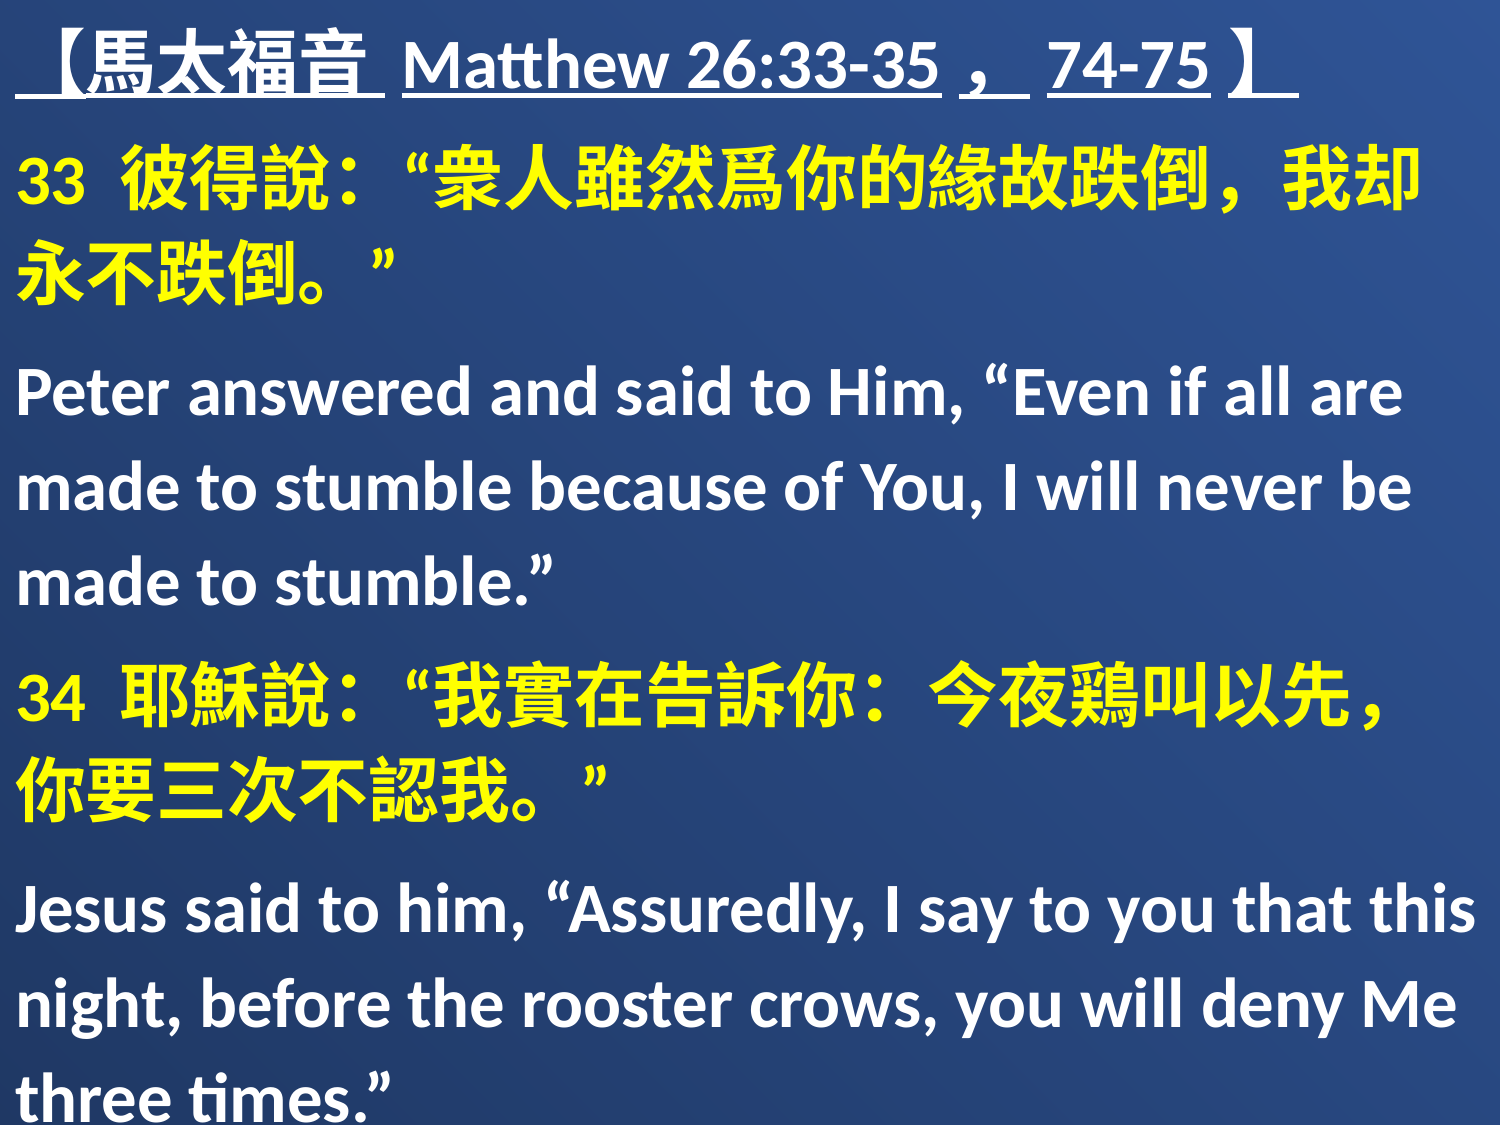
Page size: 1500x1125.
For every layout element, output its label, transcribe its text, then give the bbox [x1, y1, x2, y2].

subtitle 【馬太福音 Matthew 26:33-35，74-75】 33 彼得說：“衆人雖然爲你的緣故跌倒，我却永不跌倒。” Peter answered and said to Him, “Even if all are made to stumble because of You, I will never be made to stumble.” 34 耶穌說：“我實在告訴你：今夜鶏叫以先，你要三次不認我。” Jesus said to him, “Assuredly, I say to you that this night, before the rooster crows, you will deny Me three times.” [0, 0, 1500, 1125]
